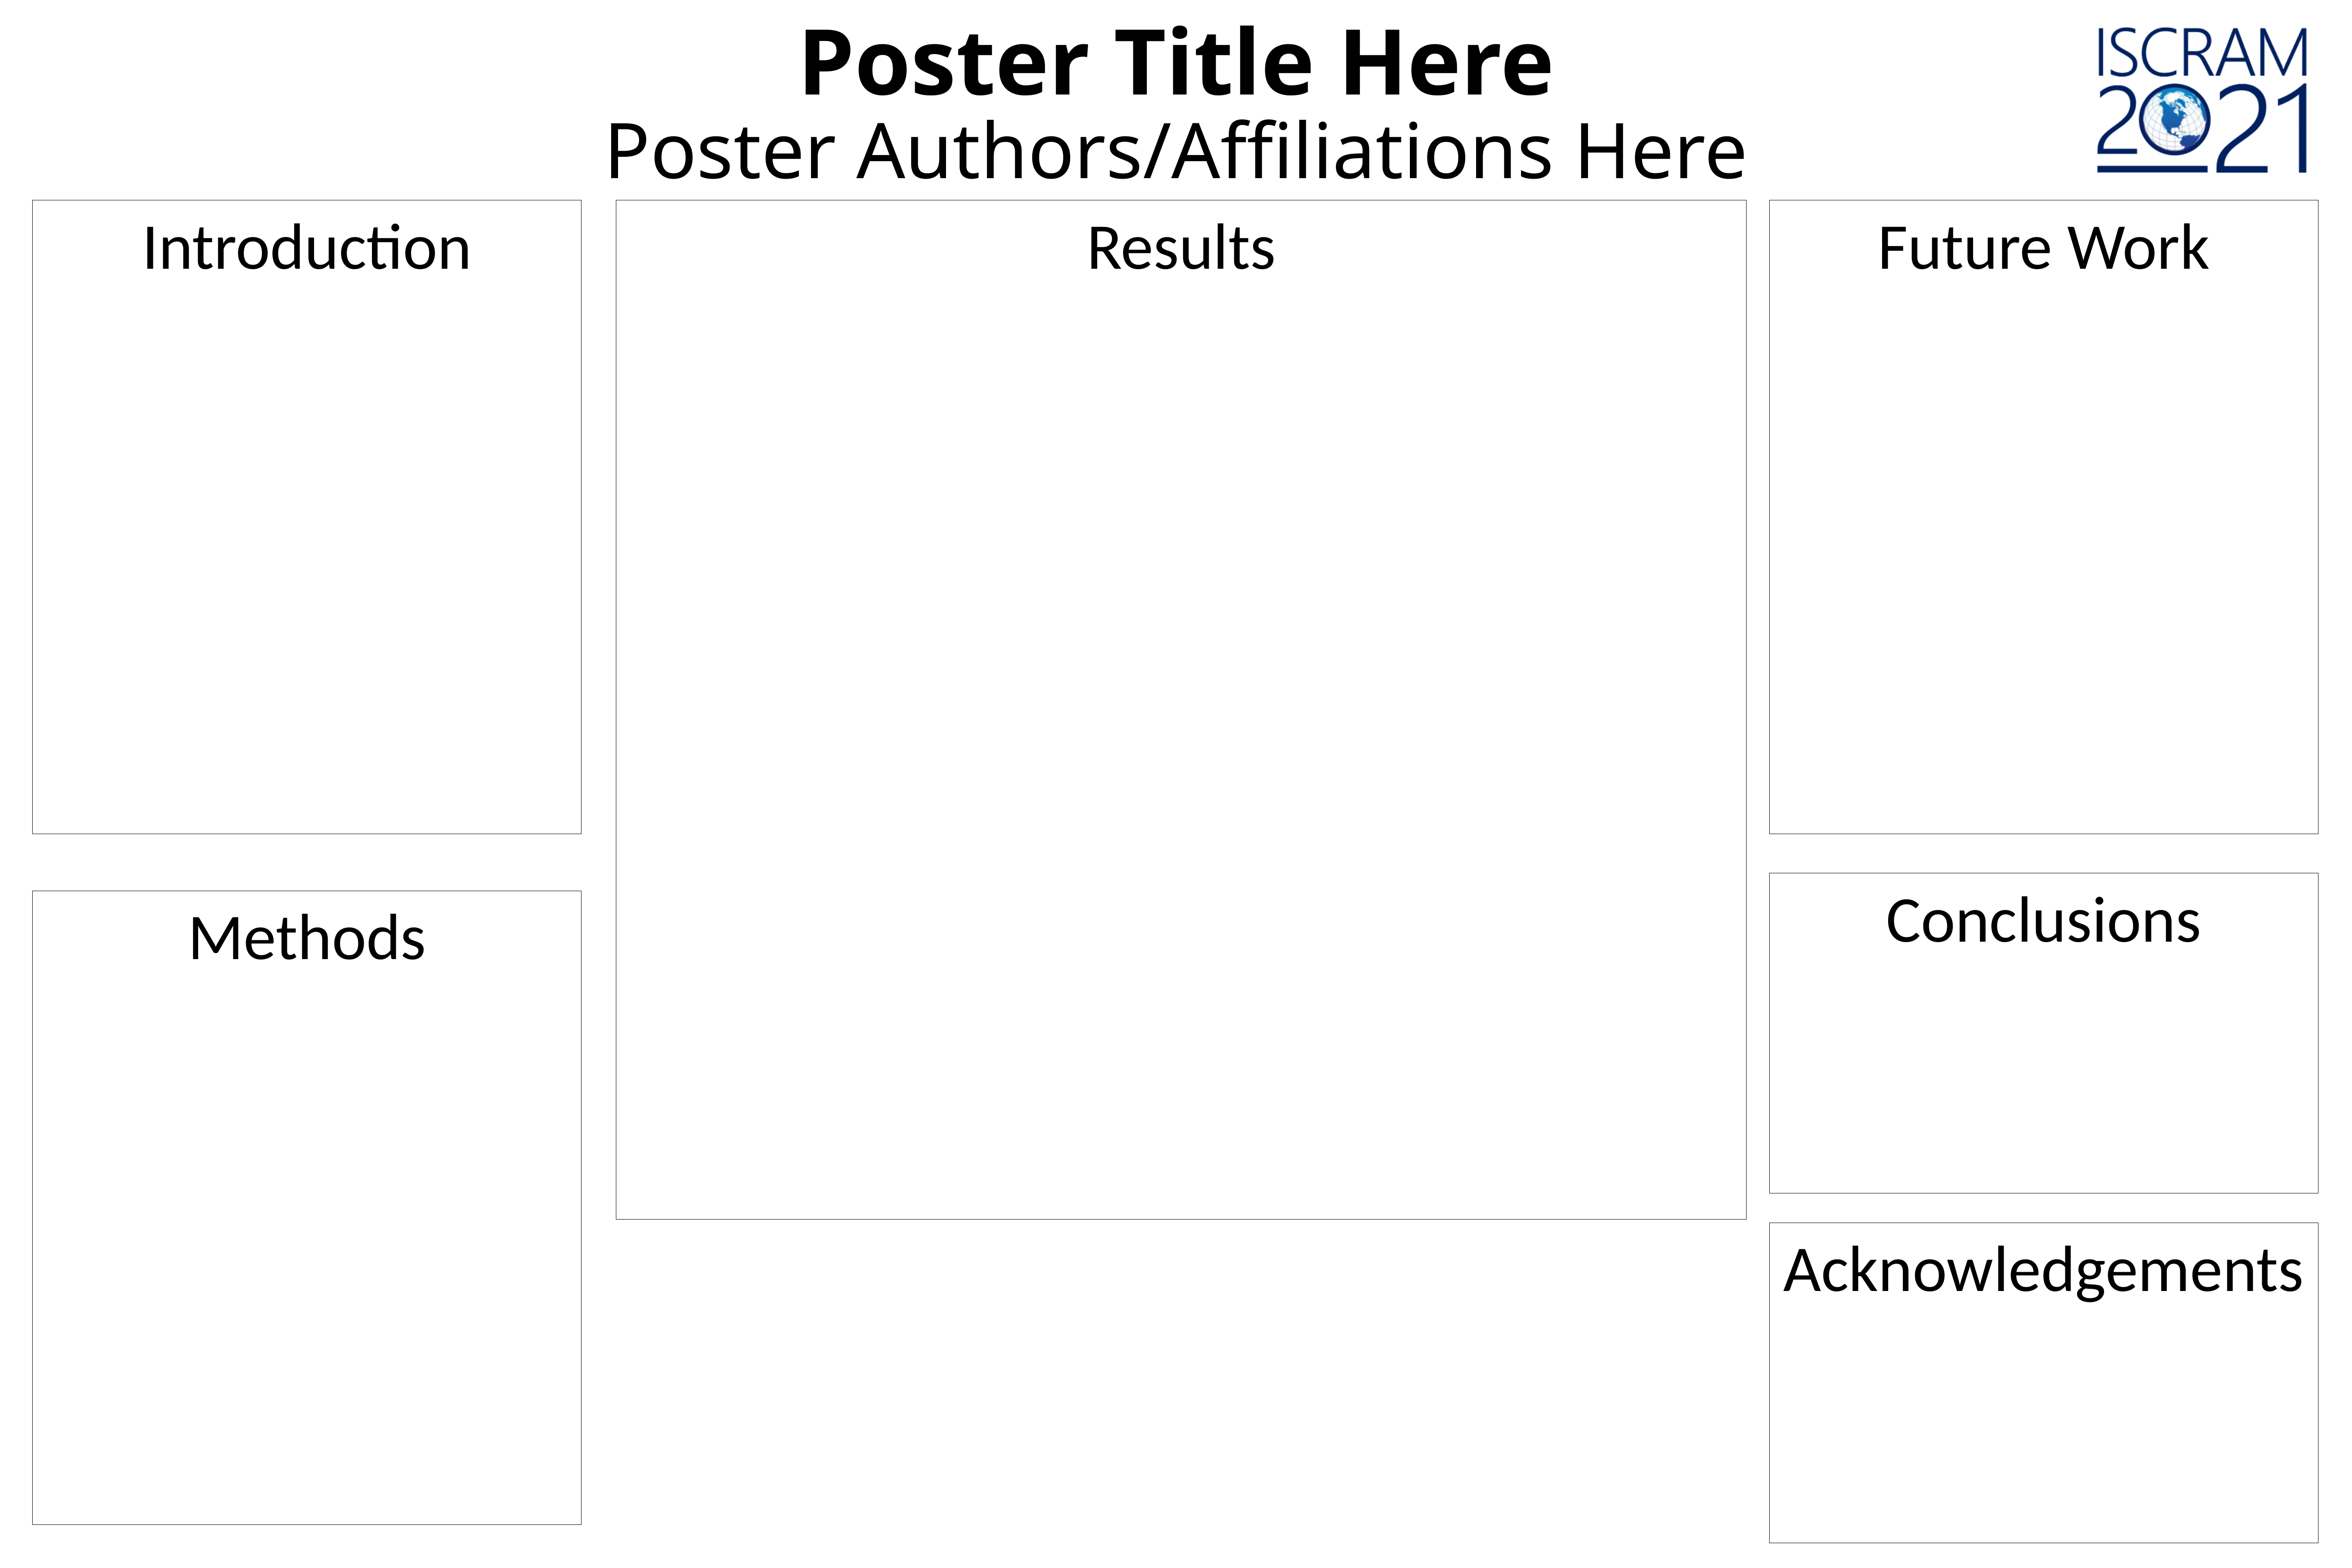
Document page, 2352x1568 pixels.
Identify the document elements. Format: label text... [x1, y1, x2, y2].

text_box Results [616, 200, 1747, 1220]
text_box Future Work [1769, 200, 2318, 834]
title Poster Title Here [56, 27, 2088, 108]
picture [2088, 17, 2318, 184]
text_box Poster Authors/Affiliations Here [56, 108, 2295, 199]
text_box Introduction [32, 200, 581, 834]
text_box Methods [32, 891, 581, 1525]
text_box Acknowledgements [1769, 1223, 2318, 1543]
text_box Conclusions [1769, 873, 2318, 1193]
